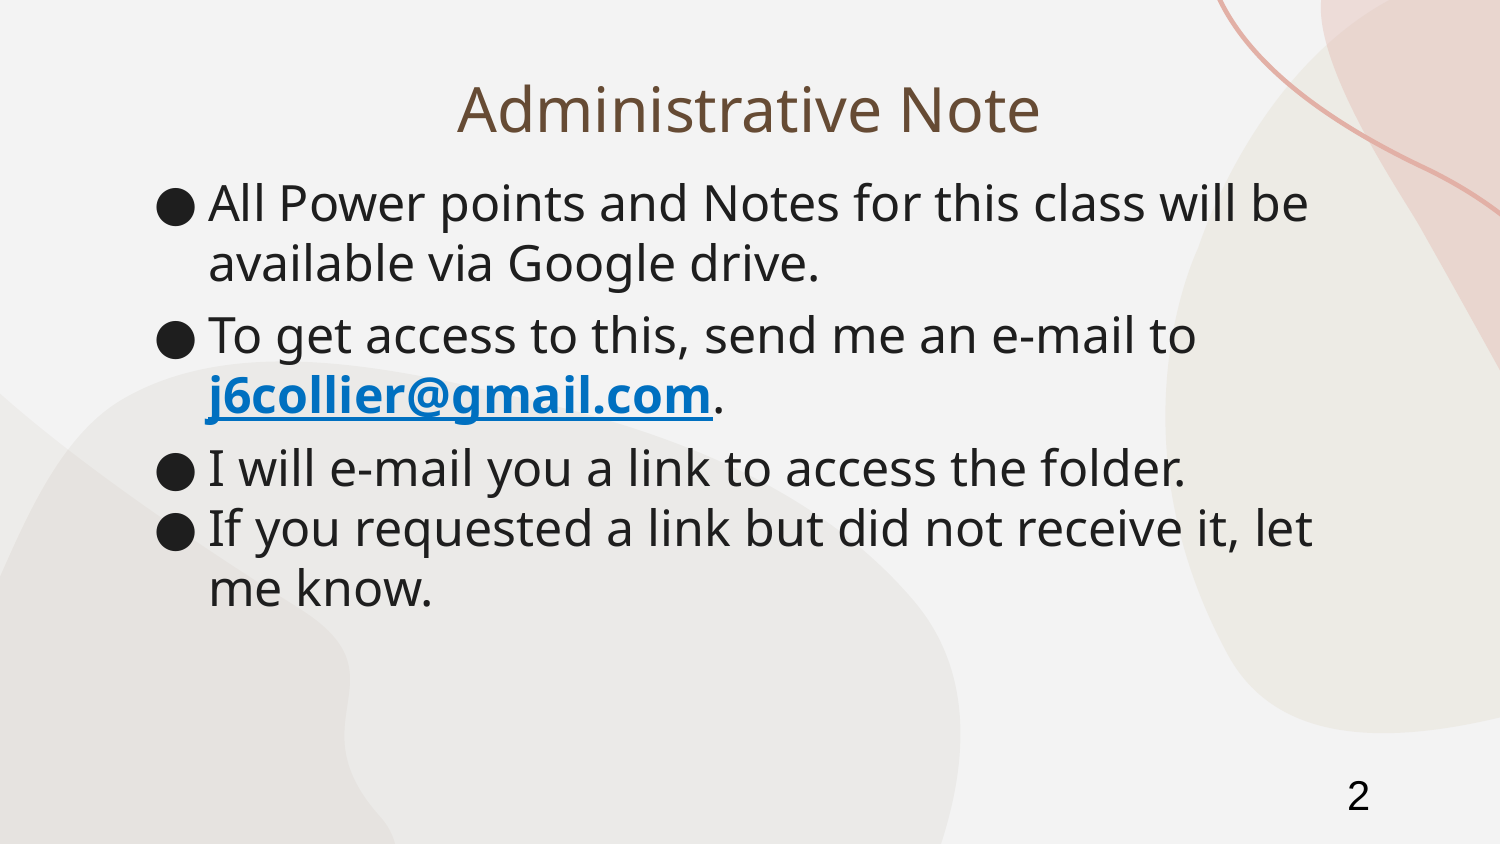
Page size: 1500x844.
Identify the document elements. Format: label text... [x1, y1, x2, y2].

title Administrative Note [118, 71, 1382, 144]
list All Power points and Notes for this class will be available via Google drive. To get access to this, send me an e-mail to j6collier@gmail.com. I will e-mail you a link to access the folder. If you requested a link but did not receive it, let me know. [118, 156, 1382, 772]
